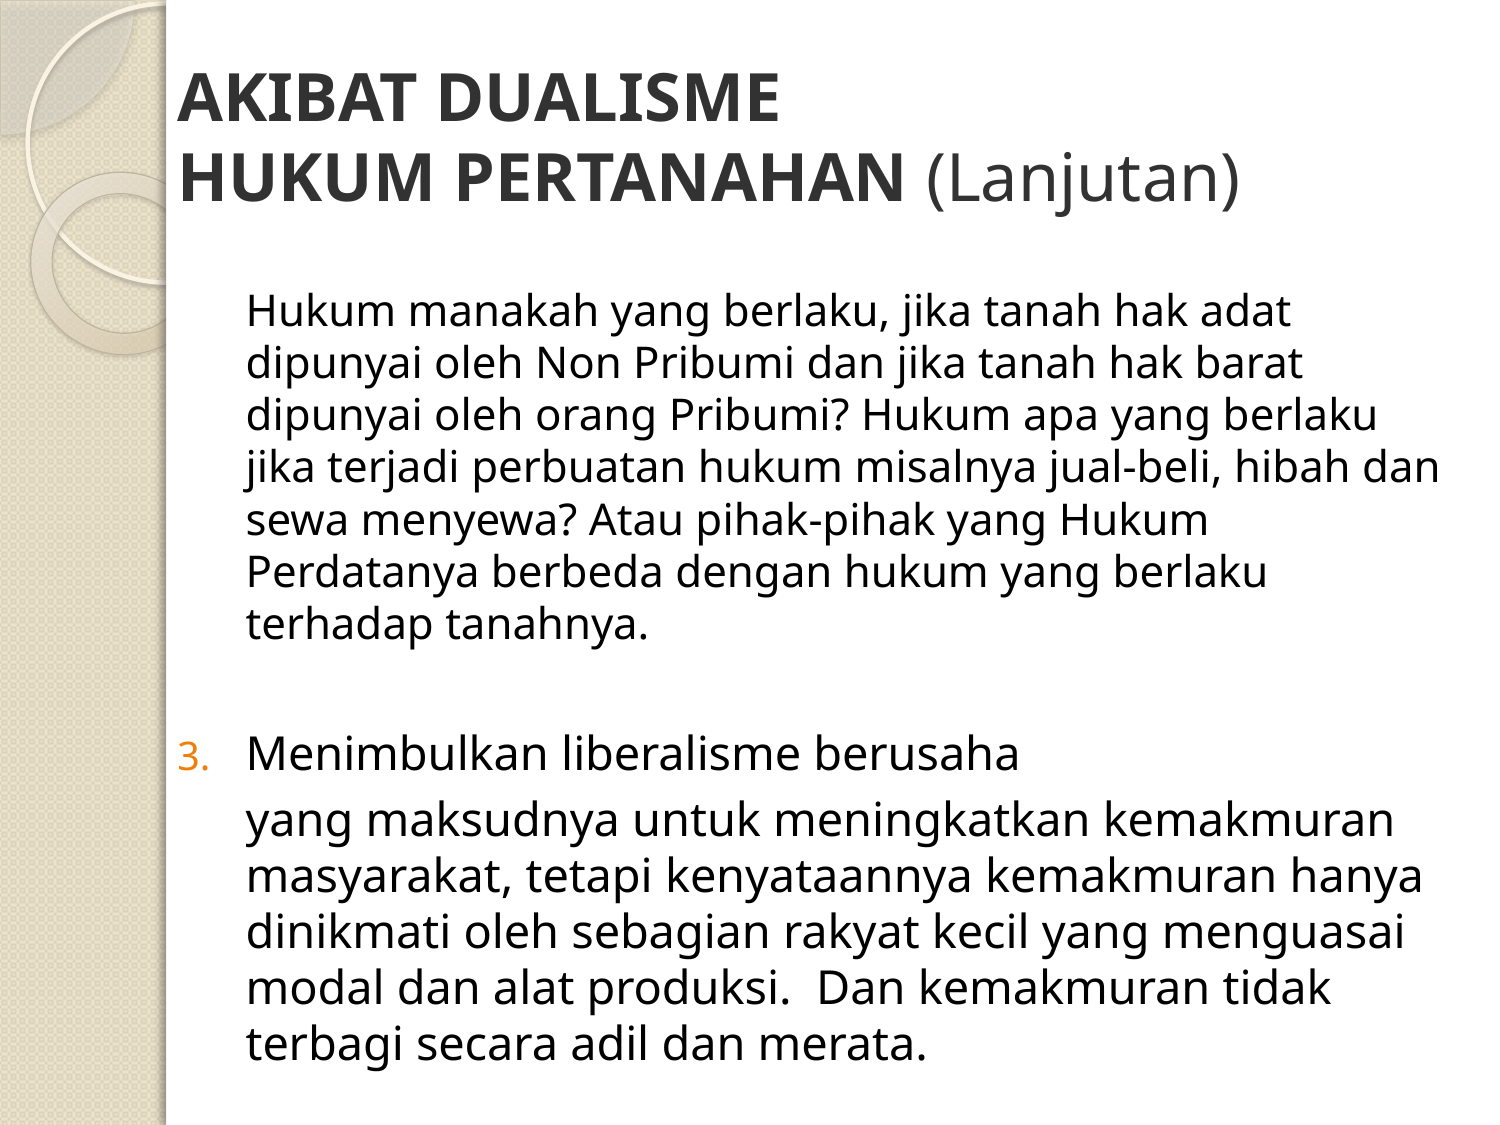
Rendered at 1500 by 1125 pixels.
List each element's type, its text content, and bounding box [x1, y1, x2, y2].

title AKIBAT DUALISME HUKUM PERTANAHAN (Lanjutan) [162, 37, 1466, 233]
list Hukum manakah yang berlaku, jika tanah hak adat dipunyai oleh Non Pribumi dan jika tanah hak barat dipunyai oleh orang Pribumi? Hukum apa yang berlaku jika terjadi perbuatan hukum misalnya jual-beli, hibah dan sewa menyewa? Atau pihak-pihak yang Hukum Perdatanya berbeda dengan hukum yang berlaku terhadap tanahnya. Menimbulkan liberalisme berusaha yang maksudnya untuk meningkatkan kemakmuran masyarakat, tetapi kenyataannya kemakmuran hanya dinikmati oleh sebagian rakyat kecil yang menguasai modal dan alat produksi. Dan kemakmuran tidak terbagi secara adil dan merata. [162, 275, 1466, 1088]
